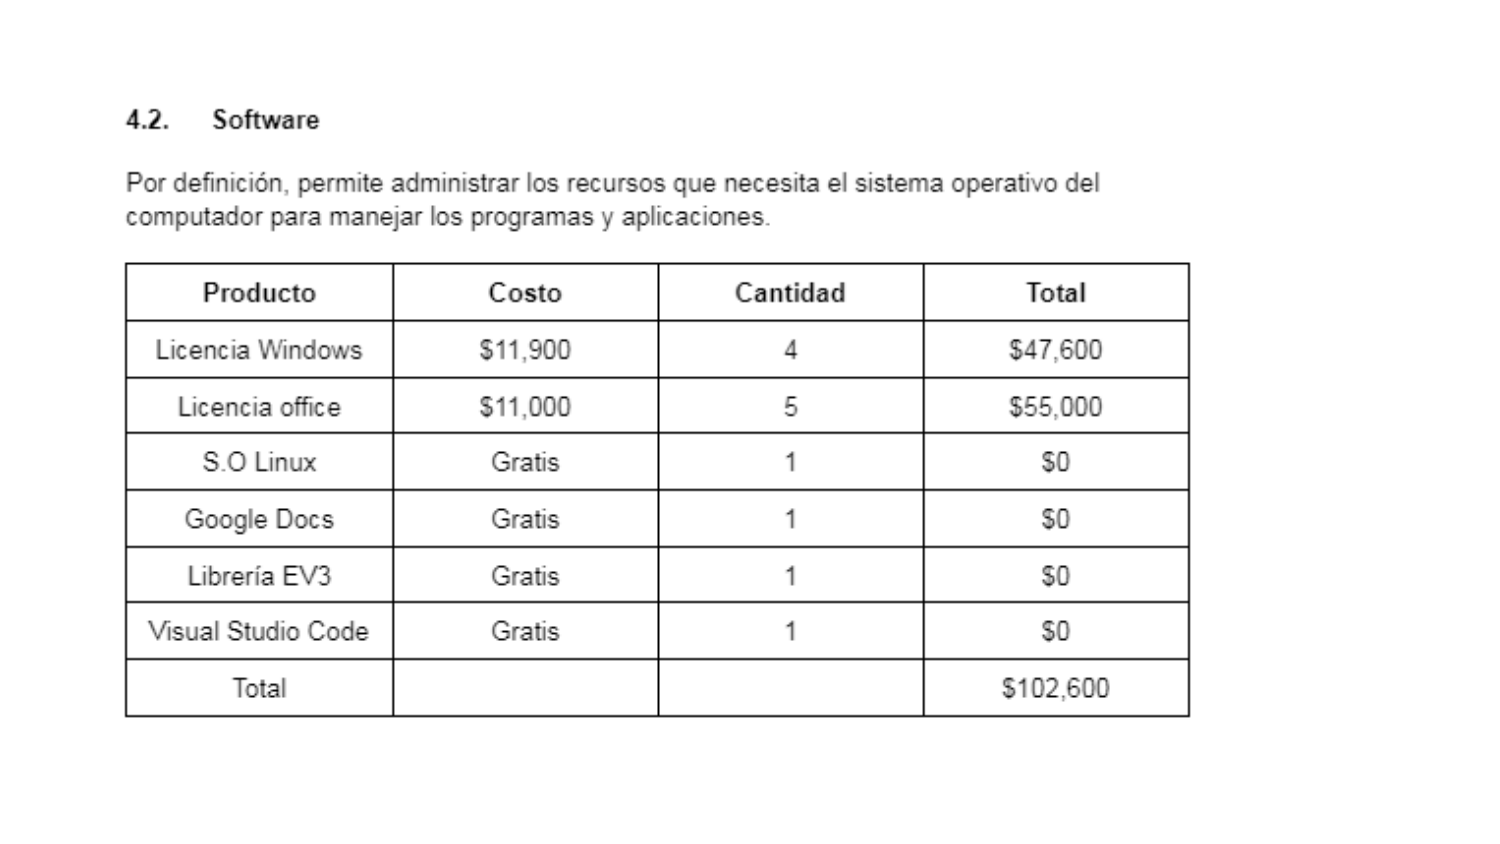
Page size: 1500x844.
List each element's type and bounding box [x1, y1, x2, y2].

picture [99, 88, 1216, 755]
